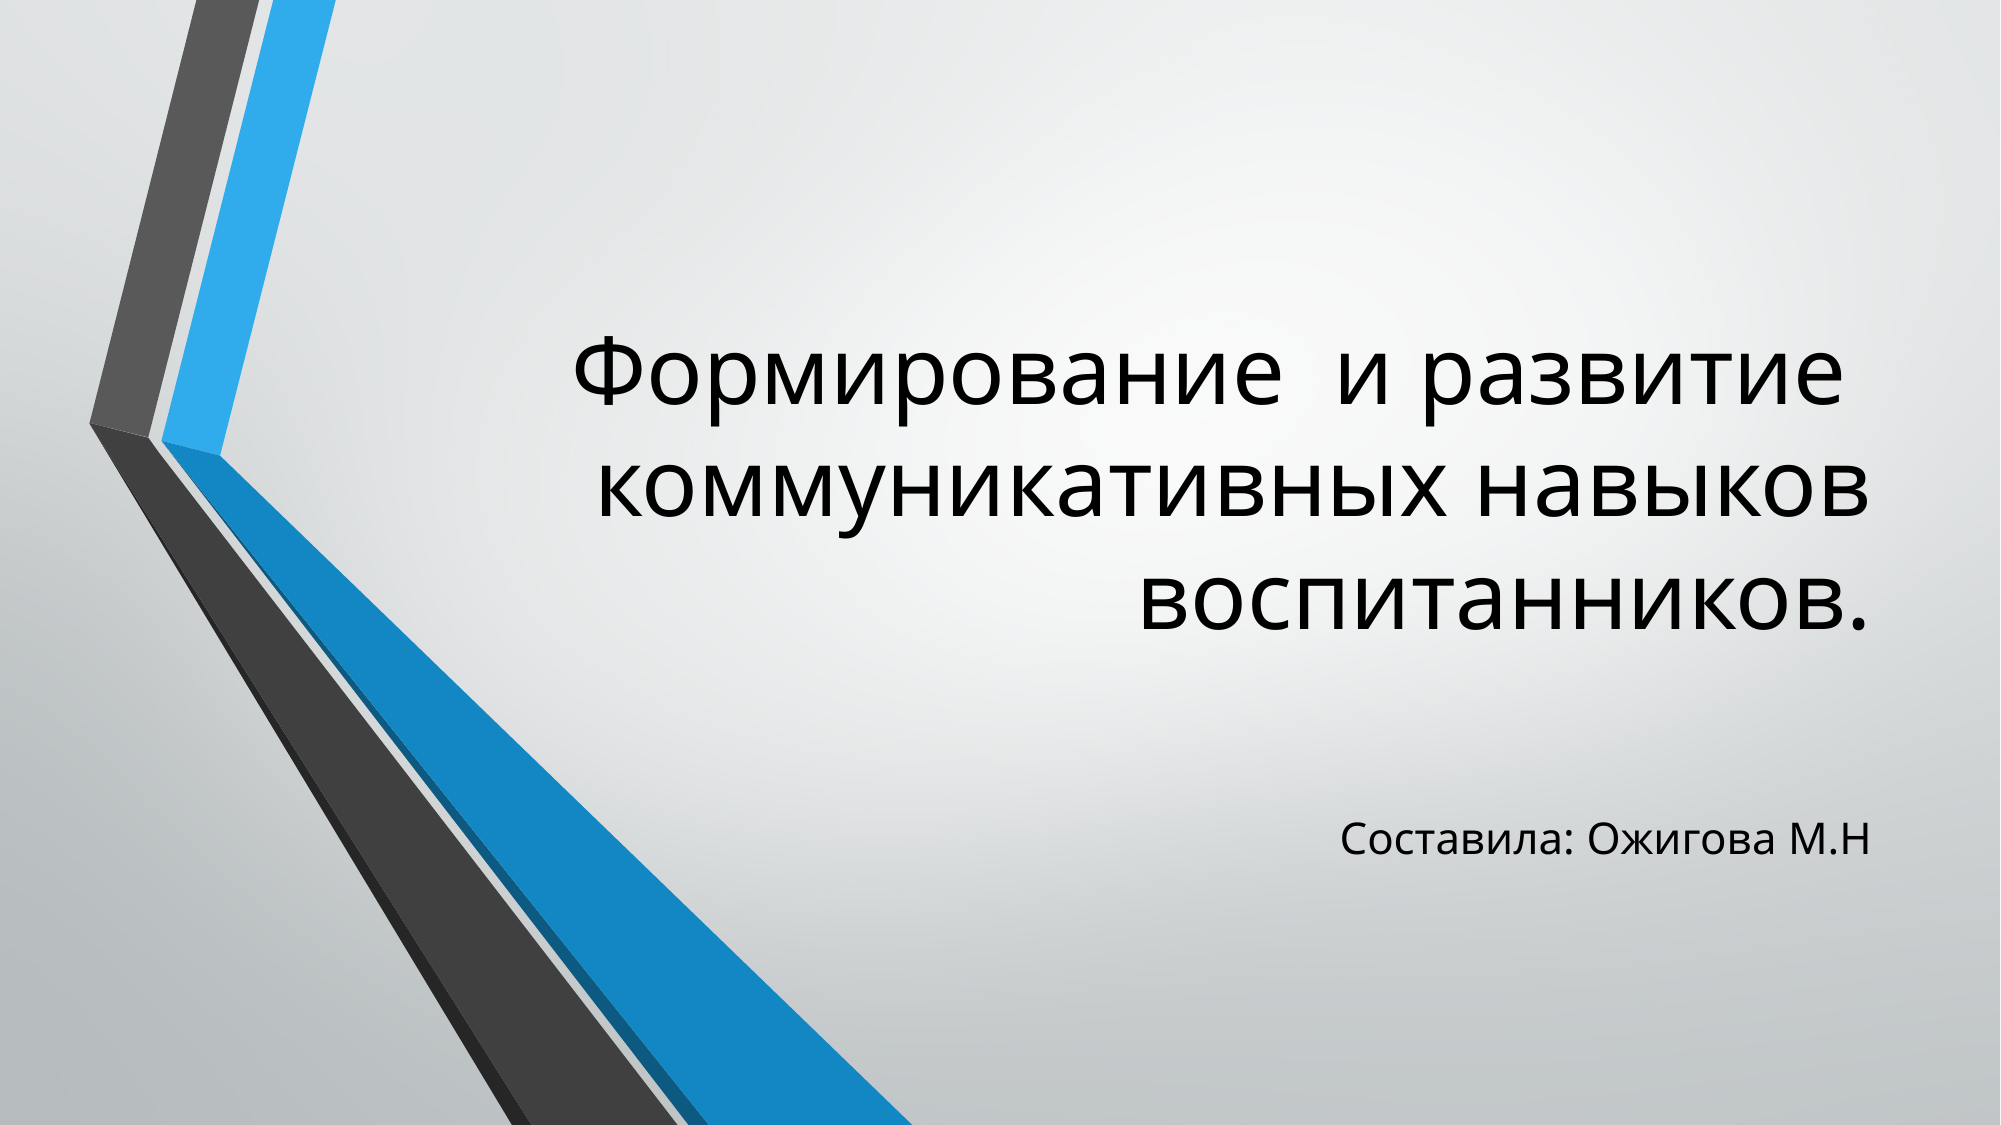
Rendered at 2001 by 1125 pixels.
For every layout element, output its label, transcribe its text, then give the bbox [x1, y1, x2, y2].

title Формирование и развитие коммуникативных навыков воспитанников. [480, 226, 1887, 656]
subtitle Составила: Ожигова М.Н [740, 655, 1887, 884]
